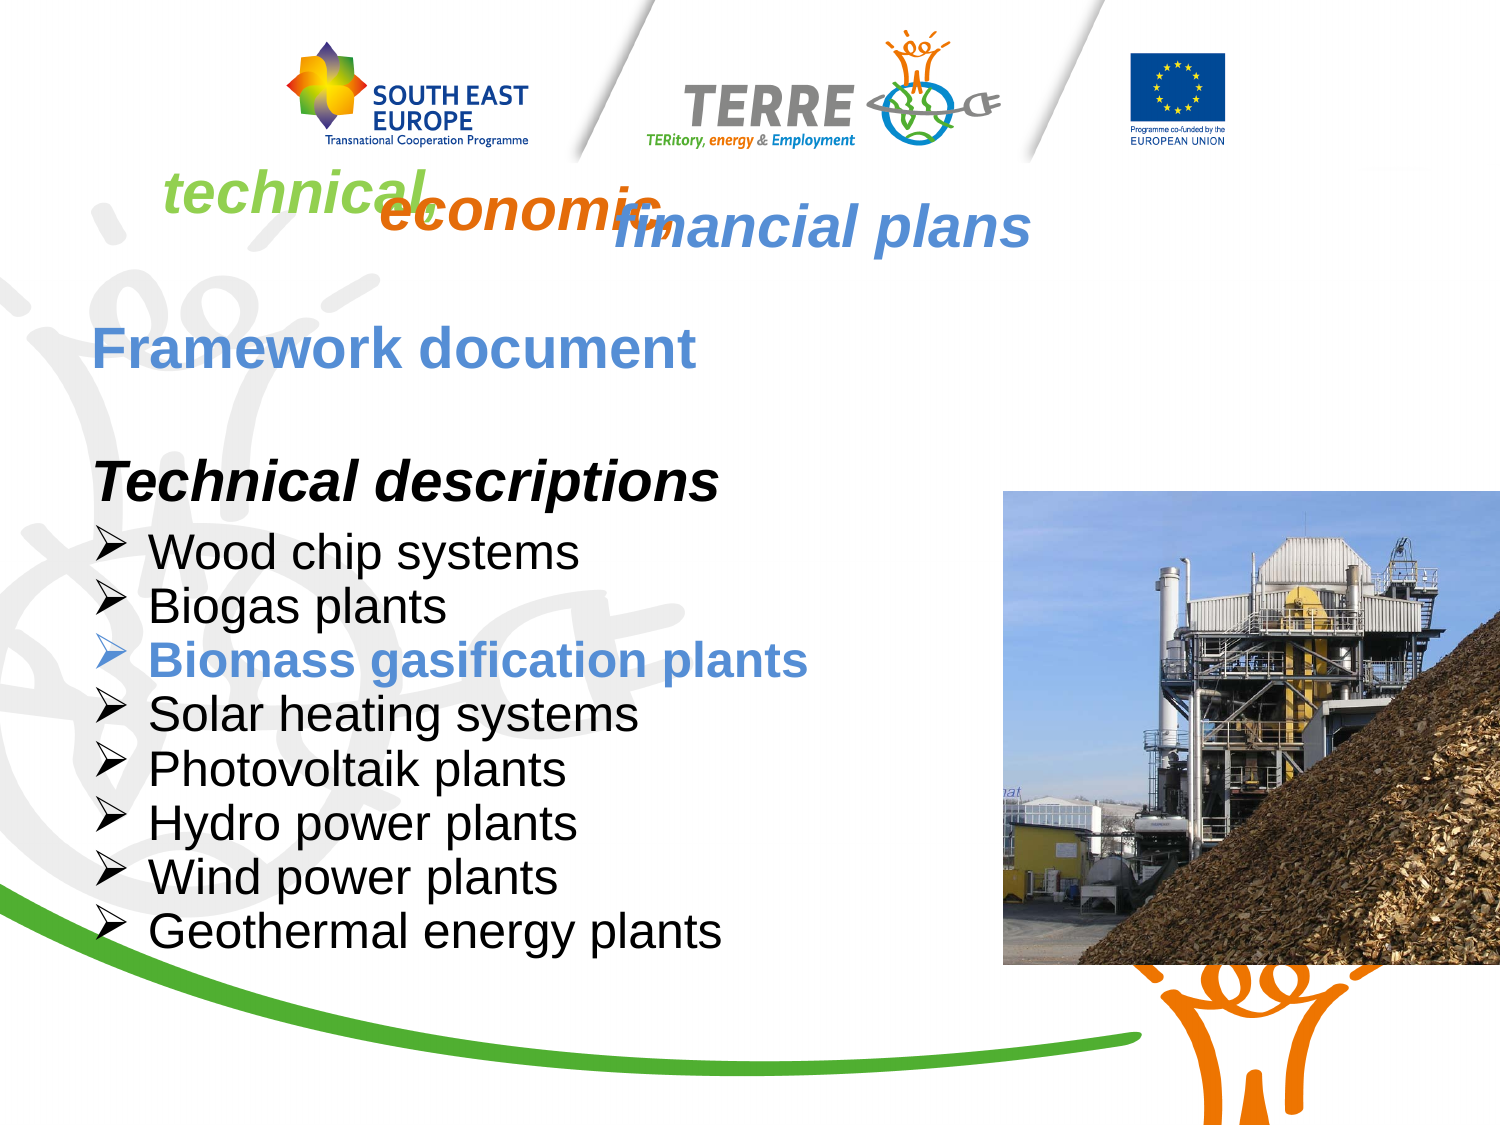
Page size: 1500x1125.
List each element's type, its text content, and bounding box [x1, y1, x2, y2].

text_box technical, economic, financial plans [147, 172, 1223, 279]
picture [0, 0, 1500, 1125]
list Framework document Technical descriptions Wood chip systems Biogas plants Biomass gasification plants Solar heating systems Photovoltaik plants Hydro power plants Wind power plants Geothermal energy plants [76, 302, 1427, 1046]
